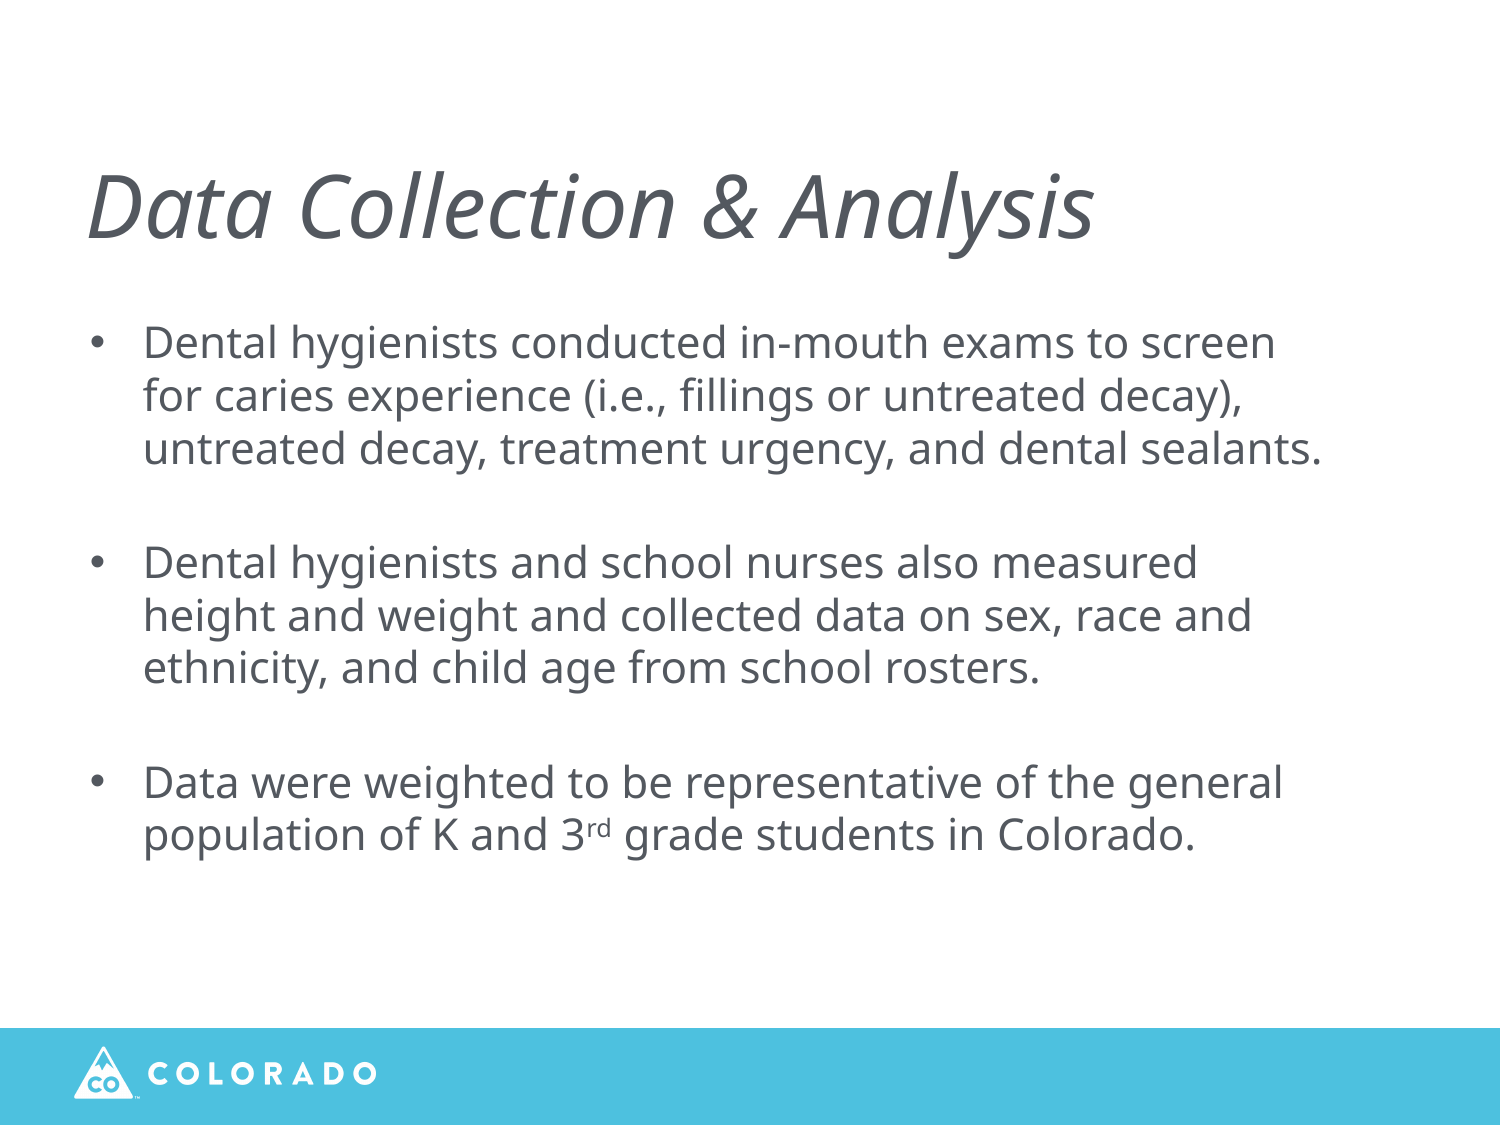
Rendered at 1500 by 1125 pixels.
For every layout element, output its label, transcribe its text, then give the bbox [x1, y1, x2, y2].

title Data Collection & Analysis [70, 0, 1337, 264]
picture [58, 1030, 392, 1115]
list Dental hygienists conducted in-mouth exams to screen for caries experience (i.e., fillings or untreated decay), untreated decay, treatment urgency, and dental sealants. Dental hygienists and school nurses also measured height and weight and collected data on sex, race and ethnicity, and child age from school rosters. Data were weighted to be representative of the general population of K and 3rd grade students in Colorado. [75, 307, 1341, 976]
